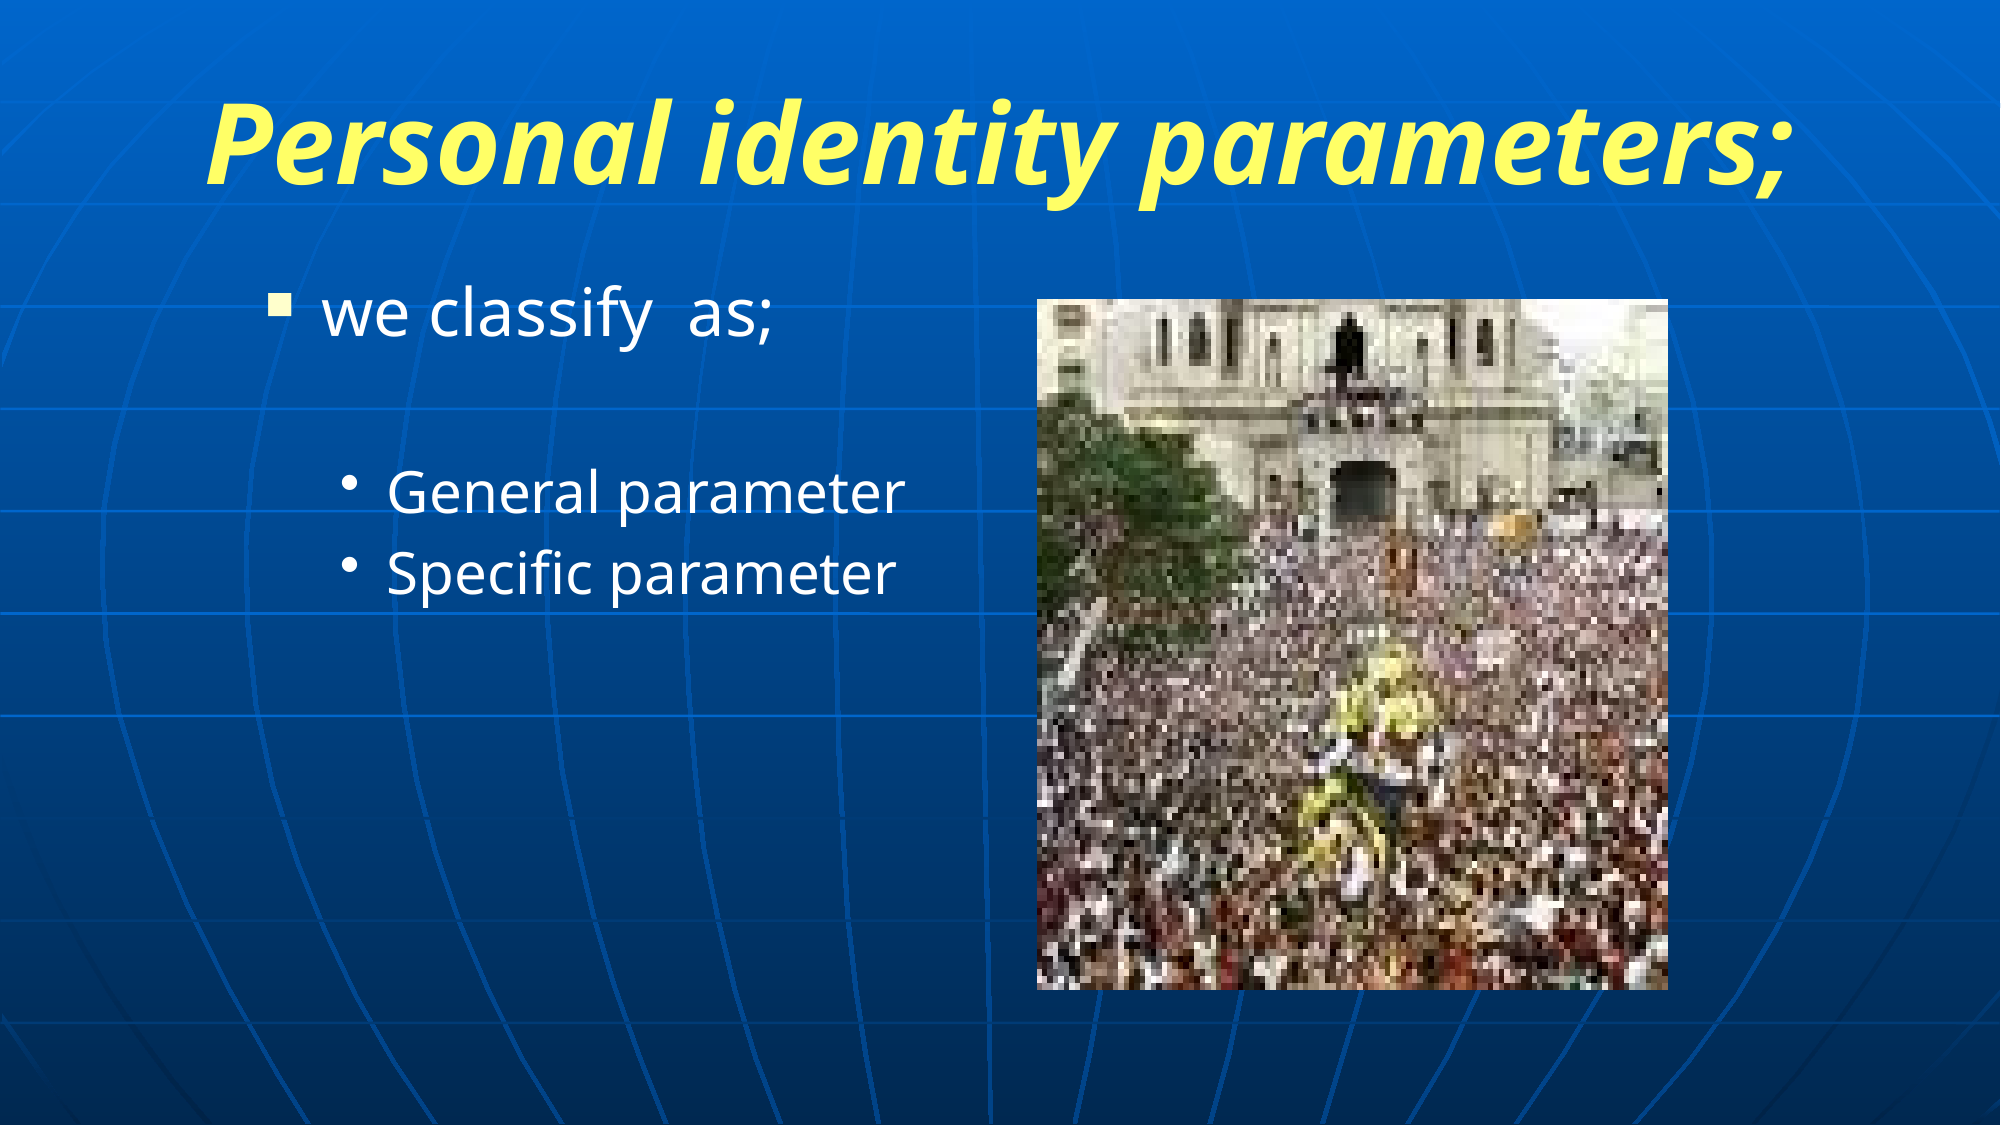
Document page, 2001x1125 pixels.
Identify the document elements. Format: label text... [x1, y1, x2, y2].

title Personal identity parameters; [99, 45, 1901, 233]
picture [1037, 299, 1668, 991]
list we classify as; General parameter Specific parameter [249, 262, 1751, 1006]
